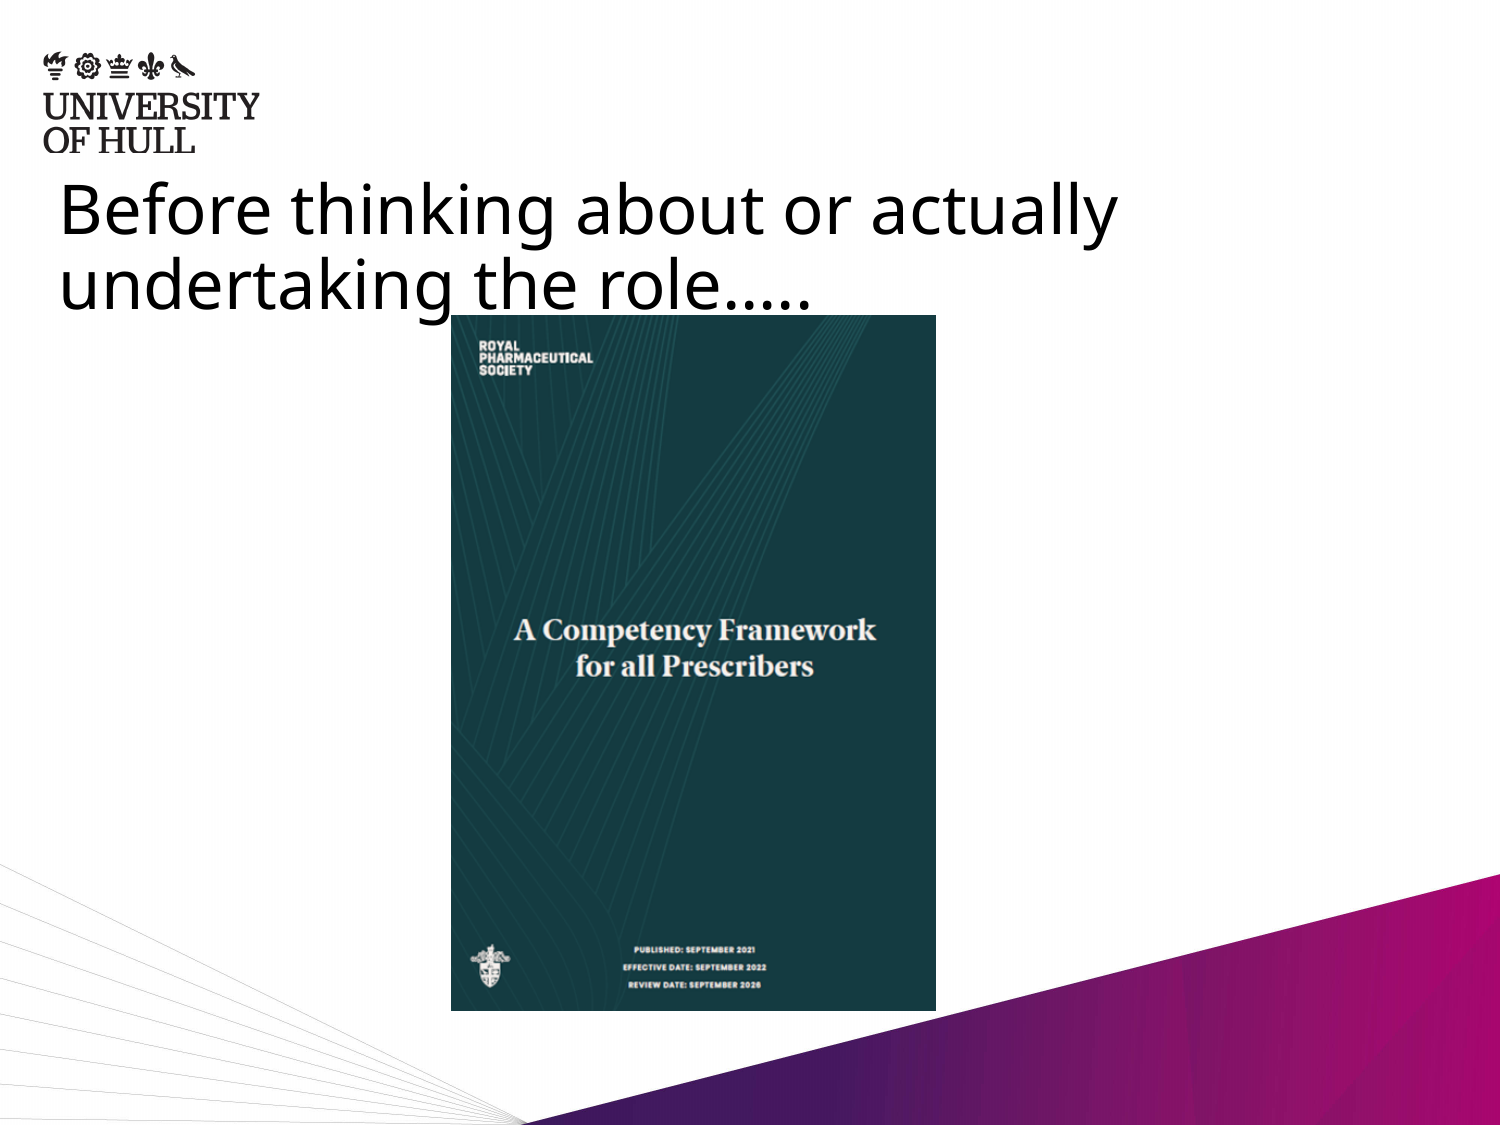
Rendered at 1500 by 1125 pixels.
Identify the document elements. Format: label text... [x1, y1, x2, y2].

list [451, 315, 936, 1011]
title Before thinking about or actually undertaking the role….. [43, 184, 1448, 316]
picture [0, 0, 1500, 1125]
